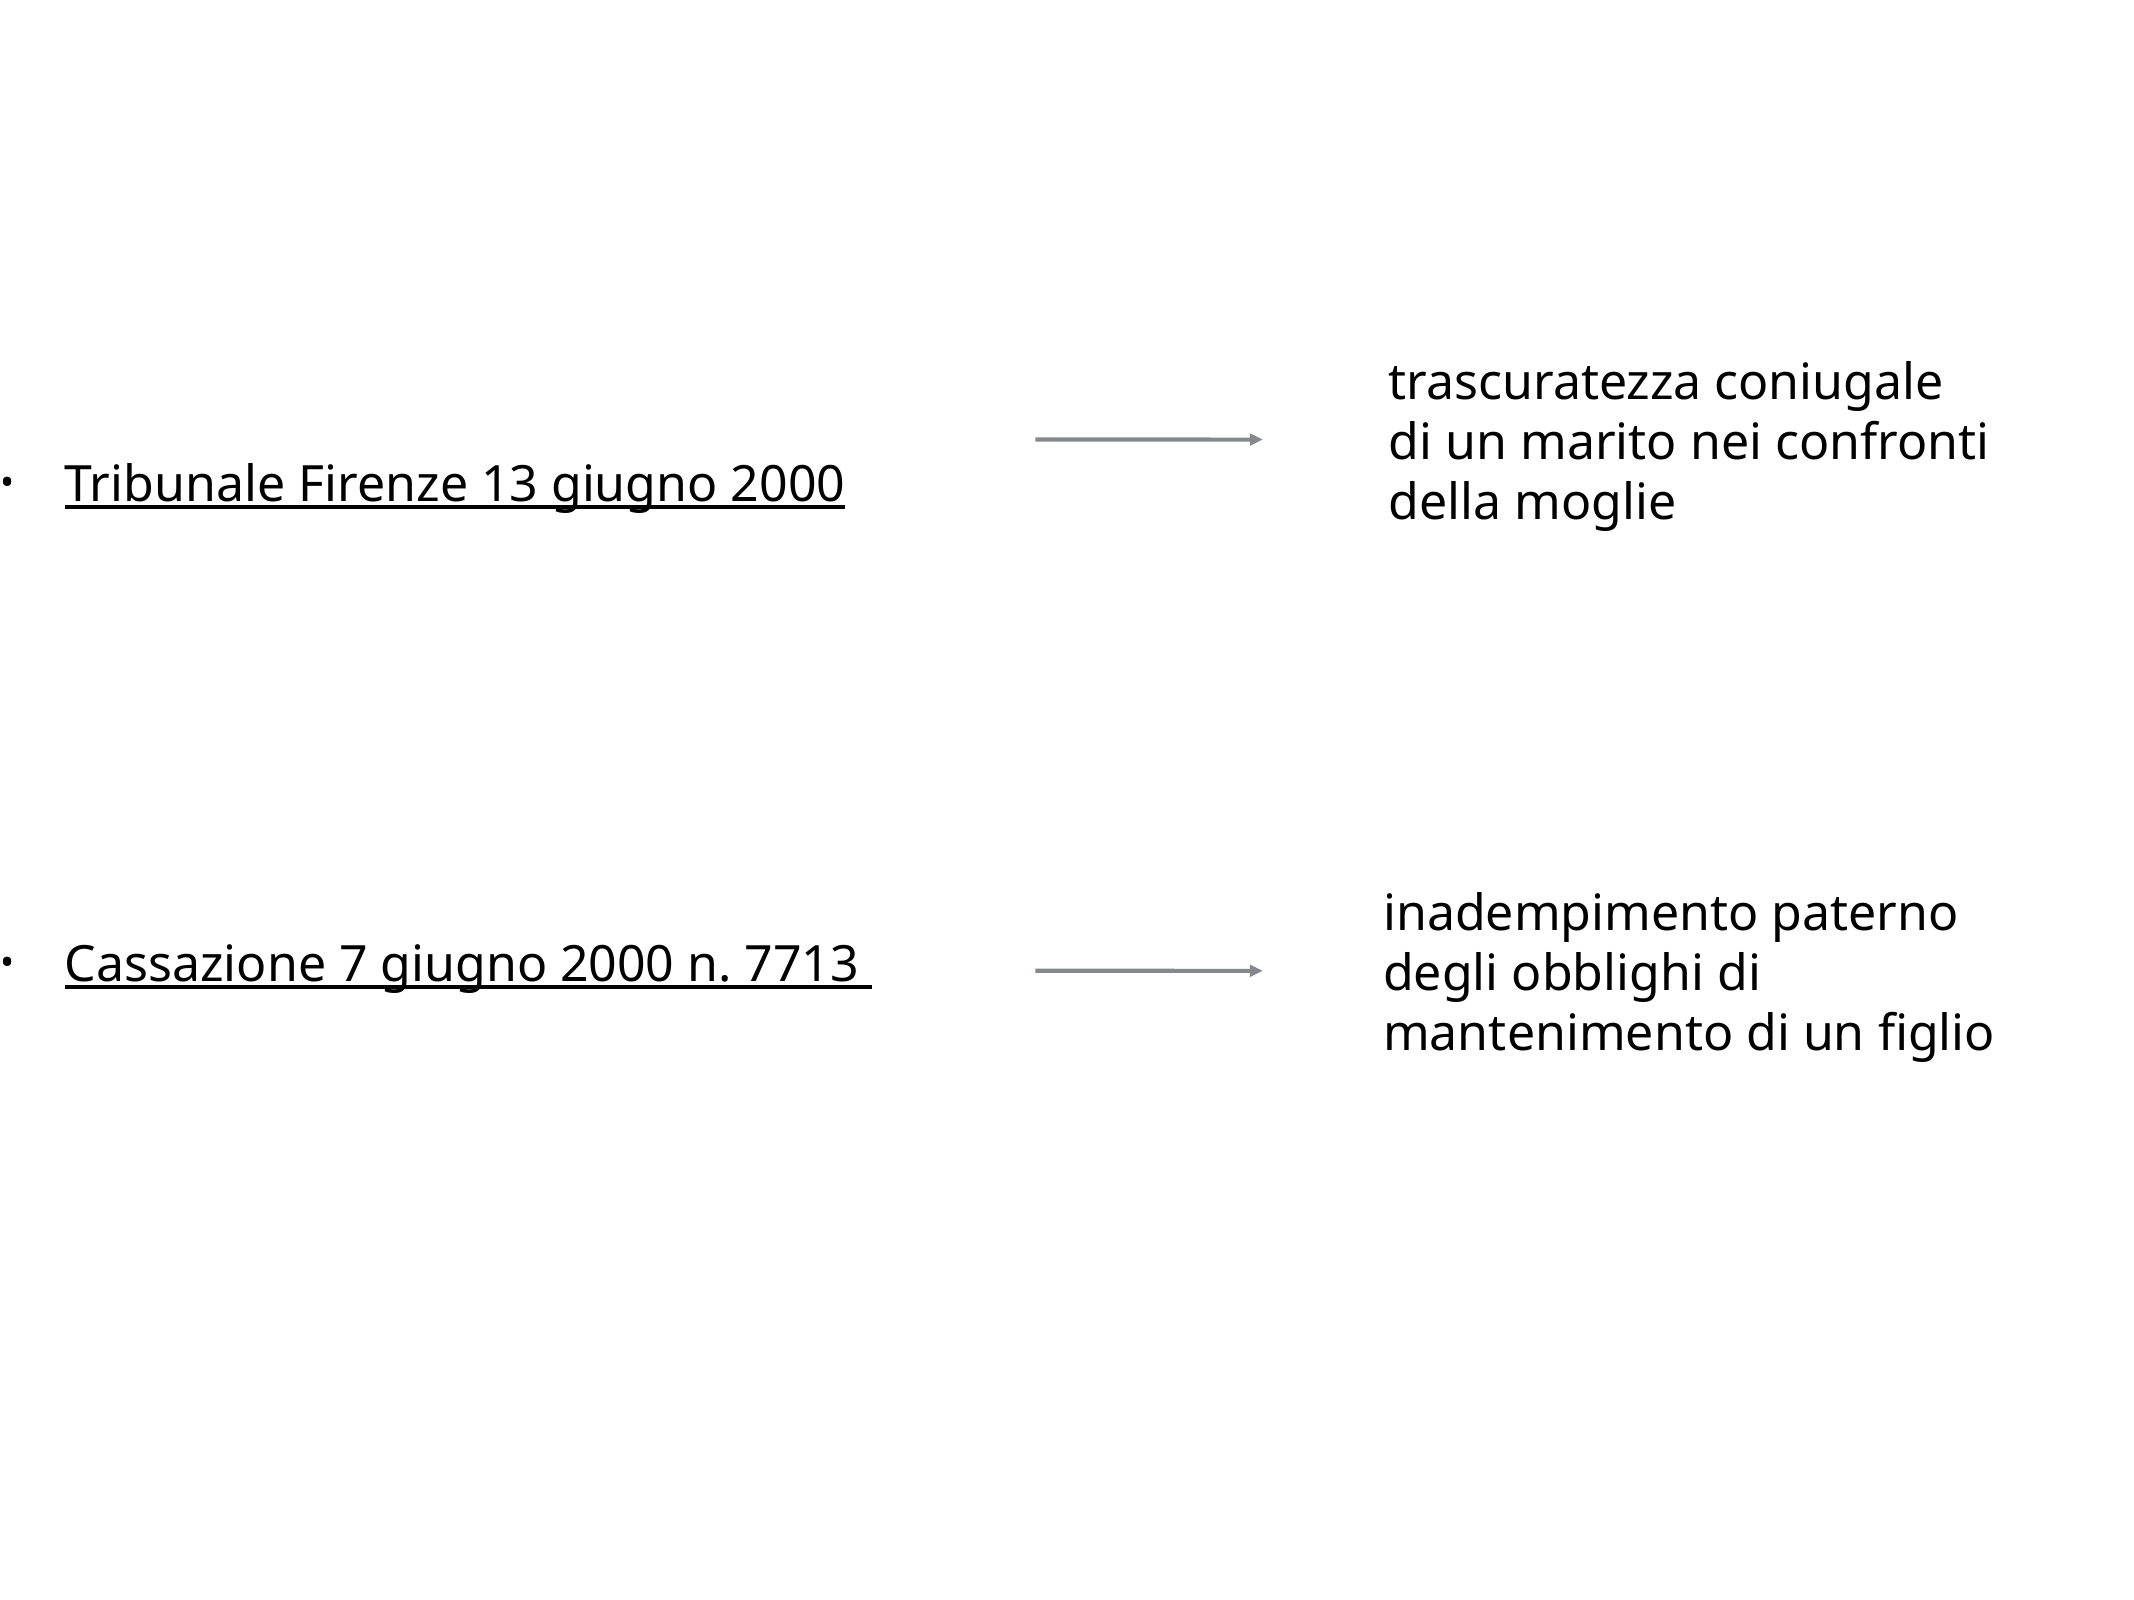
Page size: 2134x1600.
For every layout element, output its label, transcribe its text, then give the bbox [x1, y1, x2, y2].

text_box [1035, 964, 1263, 978]
text_box trascuratezza coniugale di un marito nei confronti della moglie [1380, 341, 1999, 538]
list Tribunale Firenze 13 giugno 2000 Cassazione 7 giugno 2000 n. 7713 [0, 30, 2134, 1353]
text_box [1035, 433, 1263, 446]
text_box inadempimento paterno degli obblighi di mantenimento di un figlio [1374, 872, 2004, 1070]
